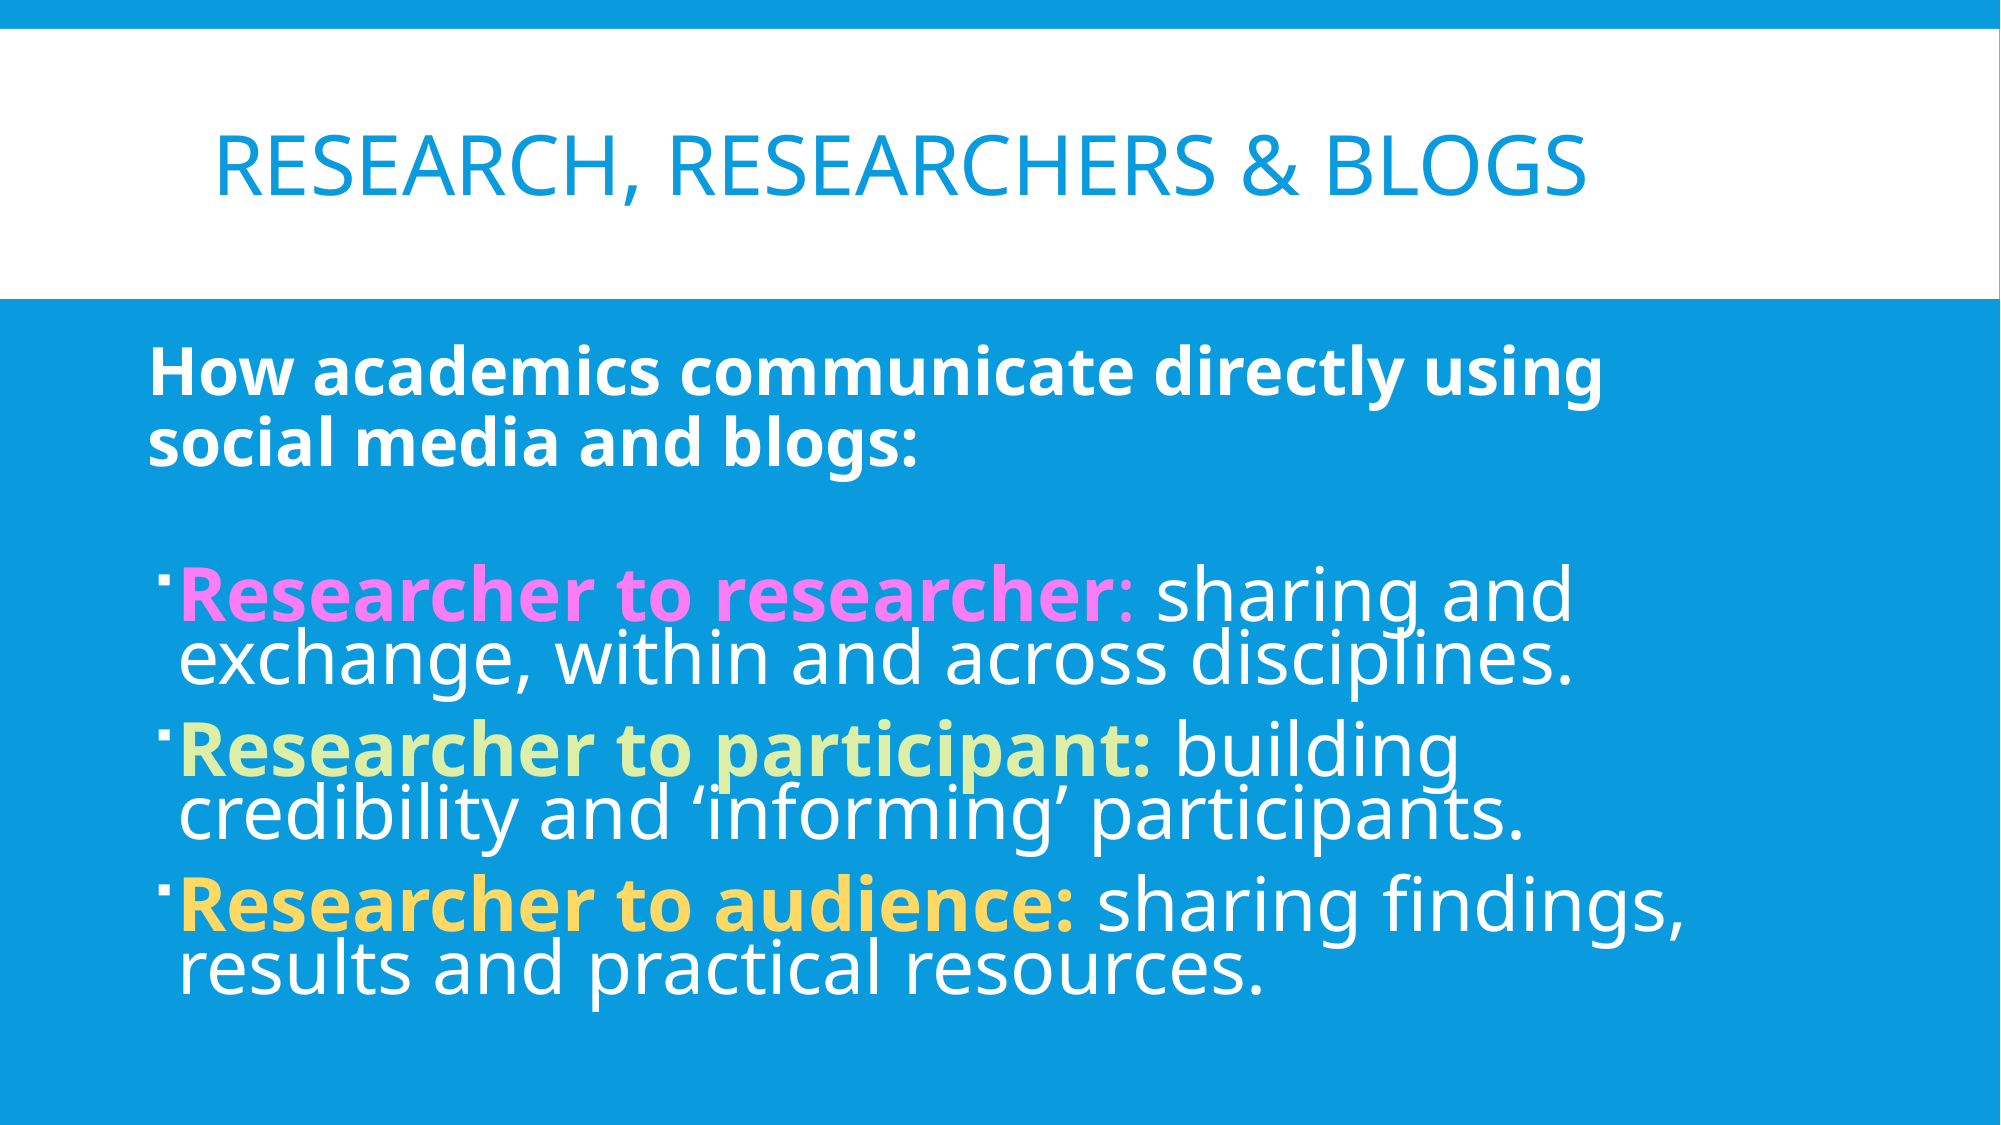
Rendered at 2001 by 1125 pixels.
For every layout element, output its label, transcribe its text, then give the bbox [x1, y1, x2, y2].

list How academics communicate directly using social media and blogs: Researcher to researcher: sharing and exchange, within and across disciplines. Researcher to participant: building credibility and ‘informing’ participants. Researcher to audience: sharing findings, results and practical resources. [131, 329, 1803, 1106]
title Research, Researchers & Blogs [197, 46, 1803, 295]
